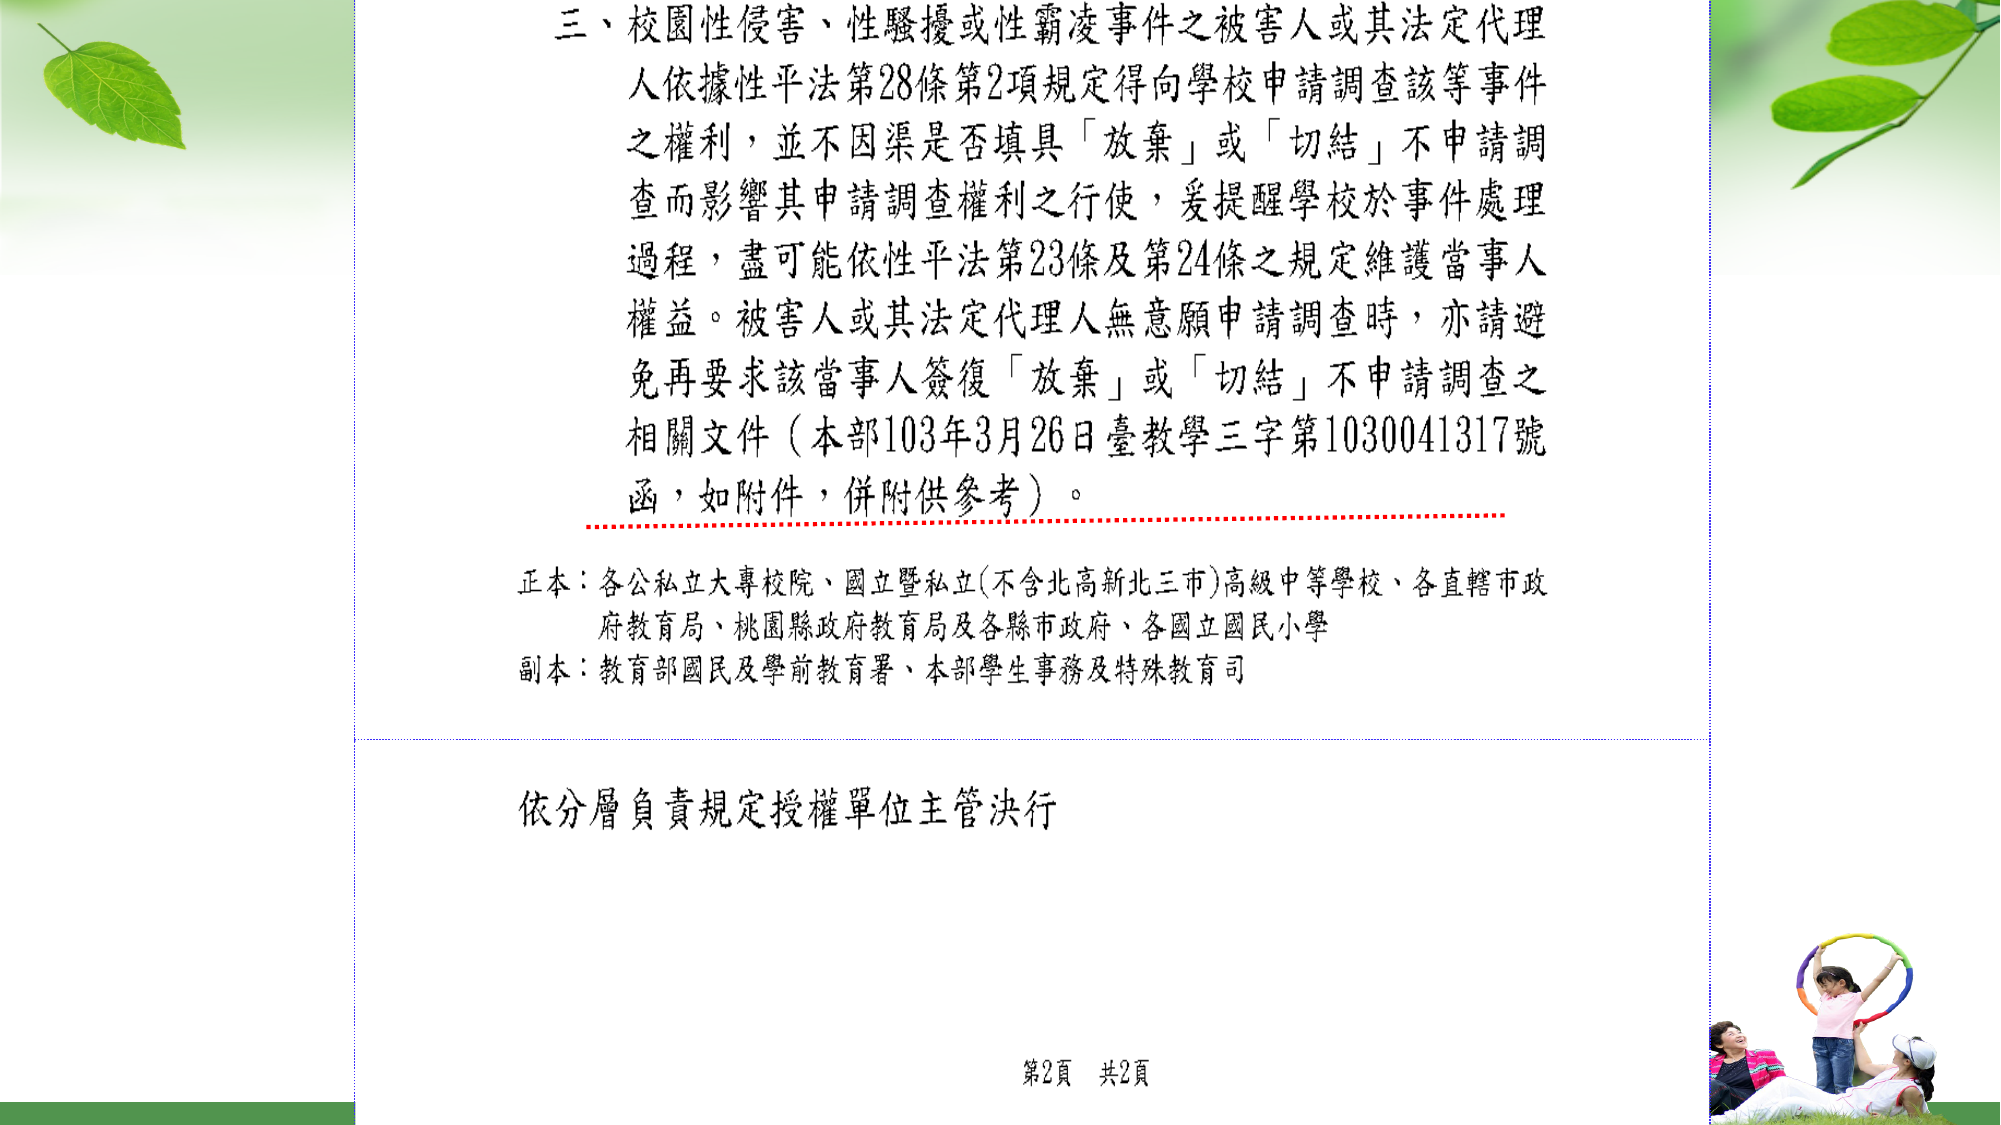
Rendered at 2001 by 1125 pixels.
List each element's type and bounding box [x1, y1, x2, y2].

picture [1710, 0, 2000, 275]
picture [1710, 909, 1967, 1125]
text_box [355, 0, 1710, 1125]
text_box [586, 515, 1509, 528]
picture [0, 0, 355, 275]
